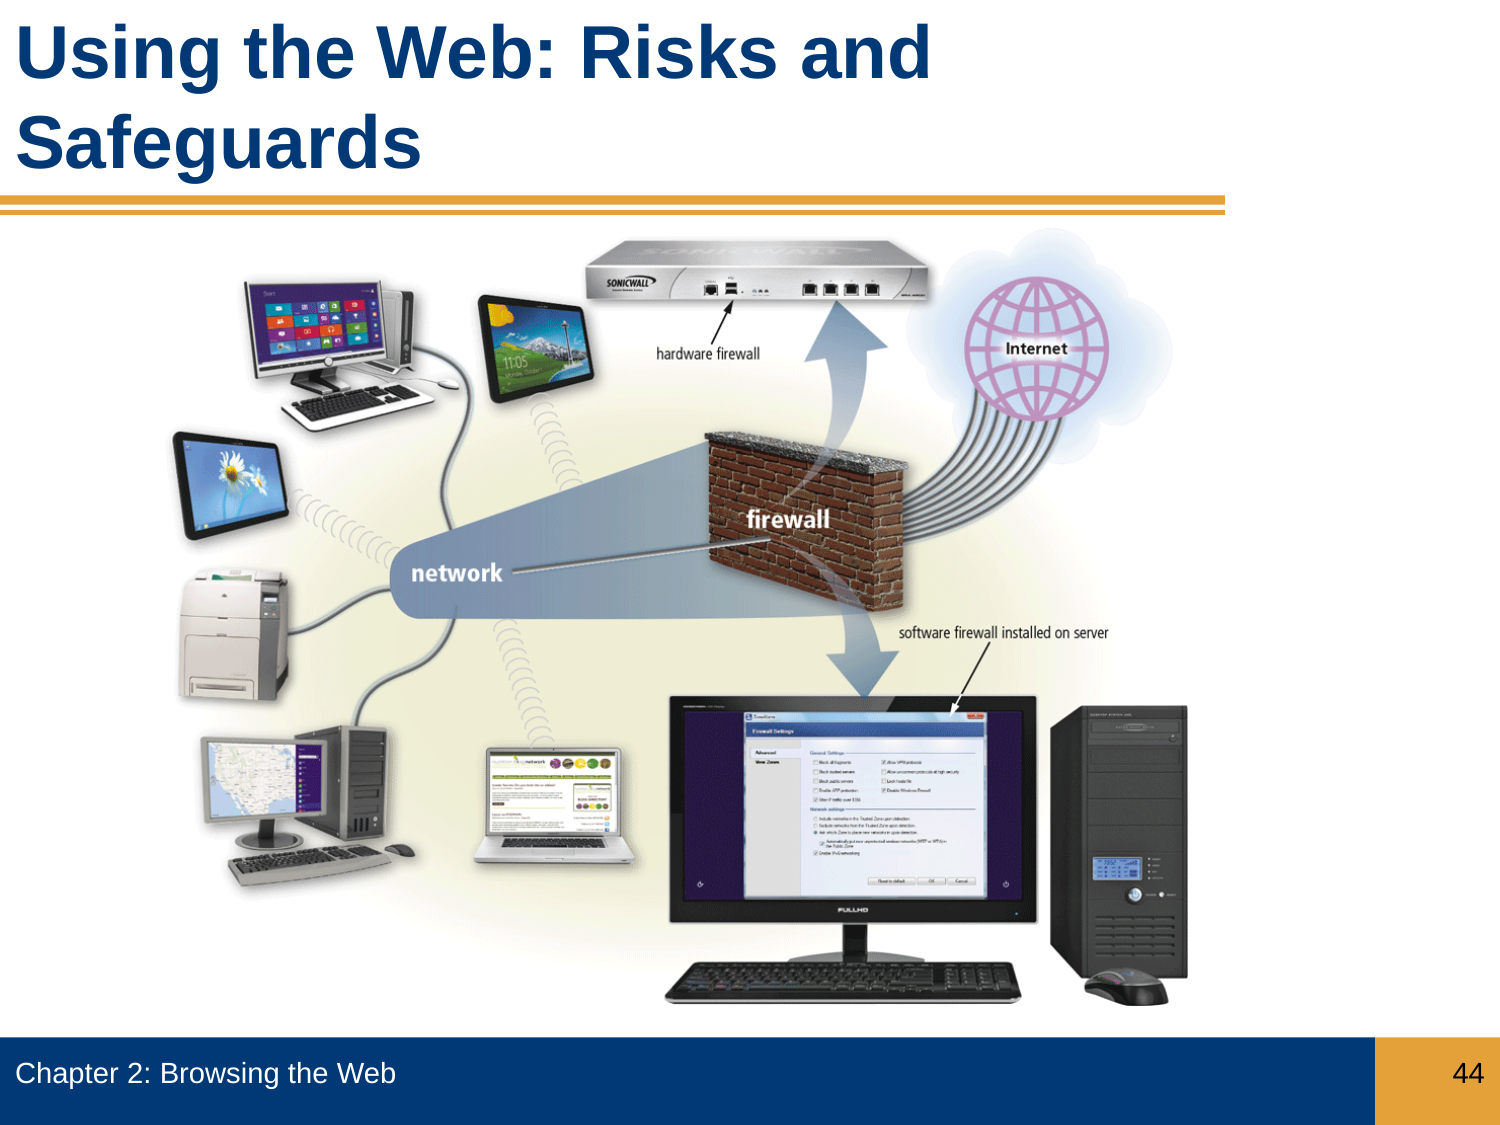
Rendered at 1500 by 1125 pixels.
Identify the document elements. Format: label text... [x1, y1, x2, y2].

title Using the Web: Risks and Safeguards [0, 0, 1226, 188]
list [162, 228, 1188, 1006]
footer Chapter 2: Browsing the Web [0, 1046, 1374, 1125]
slide_number 44 [1374, 1046, 1500, 1125]
